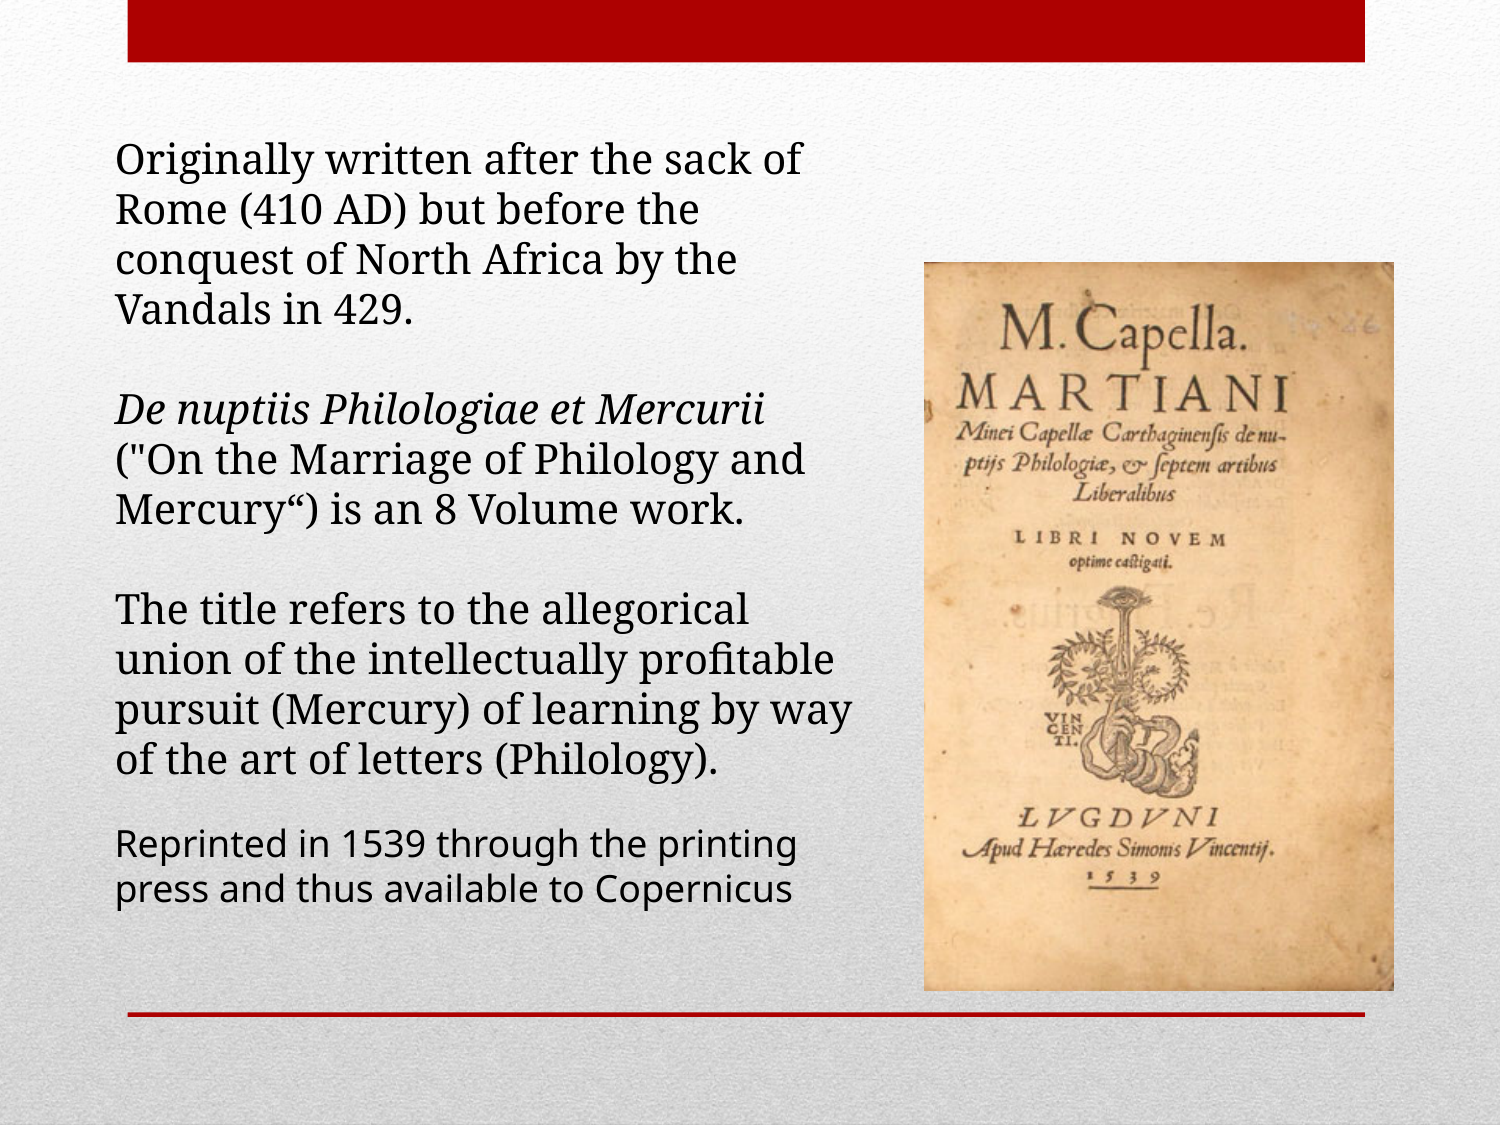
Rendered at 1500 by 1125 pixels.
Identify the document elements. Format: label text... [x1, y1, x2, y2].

picture [924, 261, 1395, 992]
text_box Originally written after the sack of Rome (410 AD) but before the conquest of North Africa by the Vandals in 429. De nuptiis Philologiae et Mercurii ("On the Marriage of Philology and Mercury“) is an 8 Volume work. The title refers to the allegorical union of the intellectually profitable pursuit (Mercury) of learning by way of the art of letters (Philology). [99, 125, 875, 790]
text_box Reprinted in 1539 through the printing press and thus available to Copernicus [99, 812, 863, 918]
